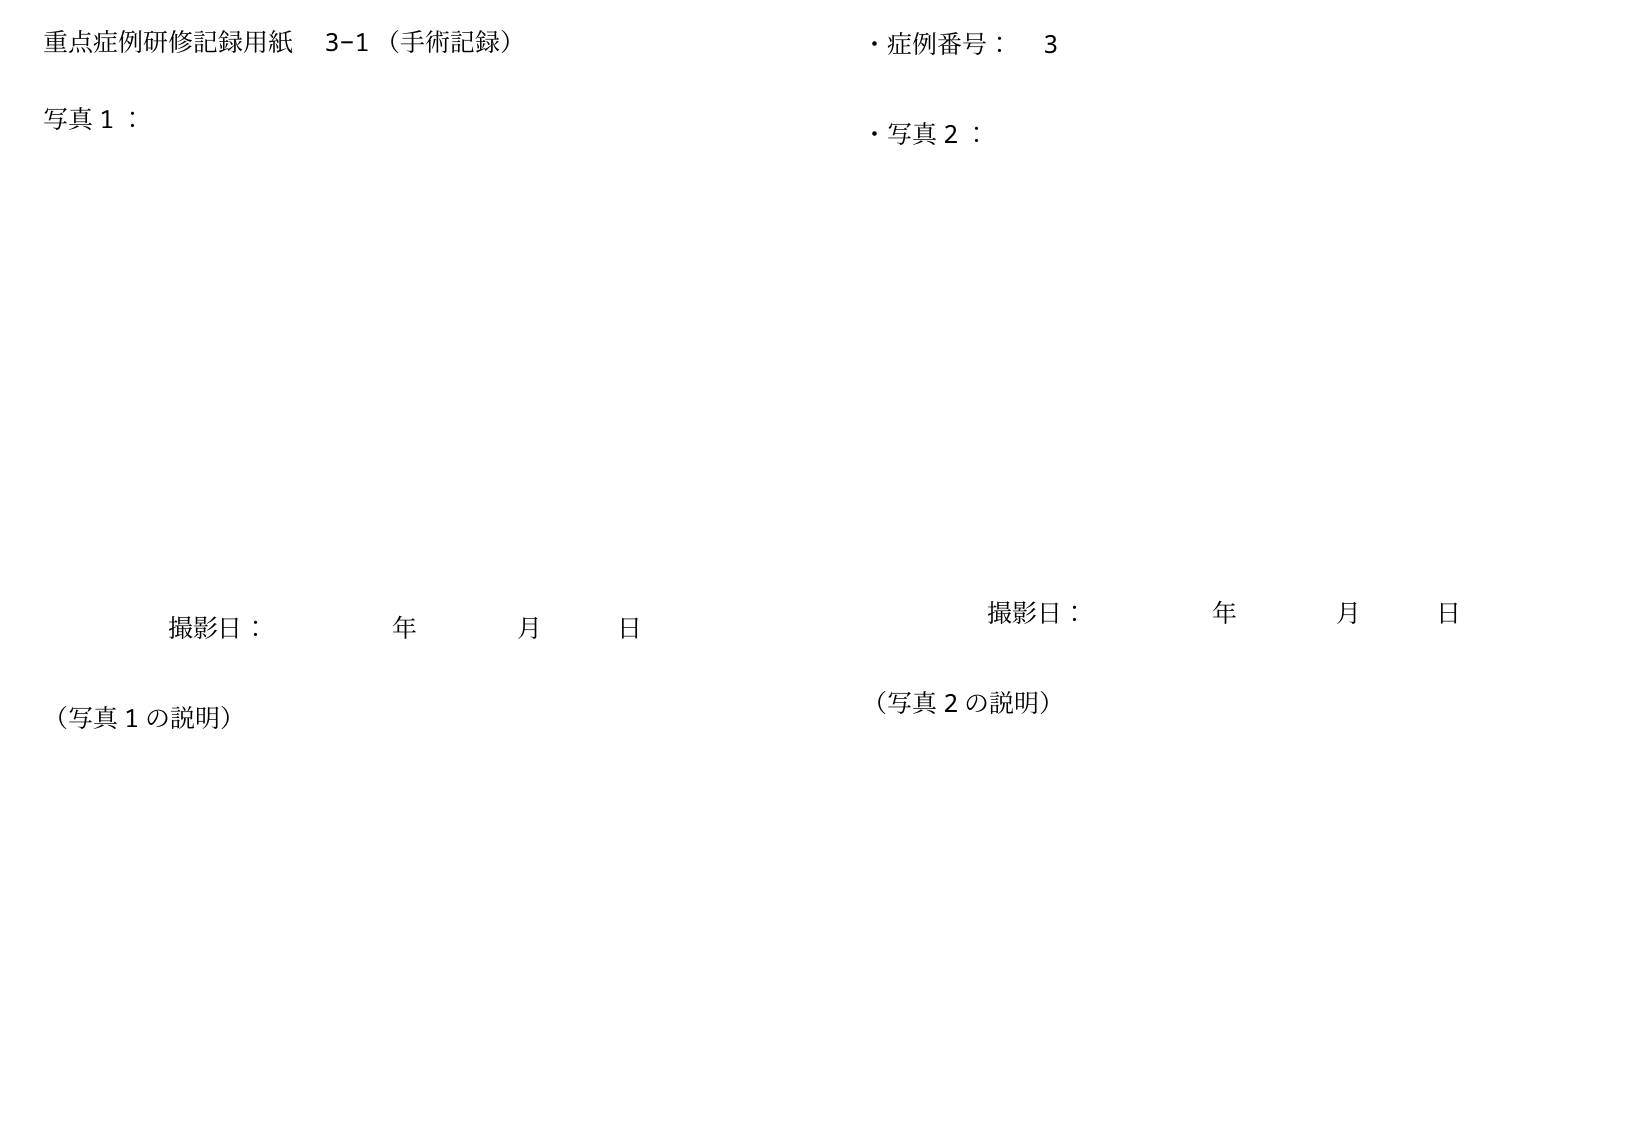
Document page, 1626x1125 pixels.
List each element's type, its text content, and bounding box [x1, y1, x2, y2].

text_box ・症例番号： 3 ・写真2： 撮影日： 年 月 日 （写真2の説明） [847, 21, 1589, 1054]
text_box 写真1： 撮影日： 年 月 日 （写真1の説明） [28, 96, 780, 1070]
subtitle 重点症例研修記録用紙 3−1（手術記録） [28, 18, 566, 80]
